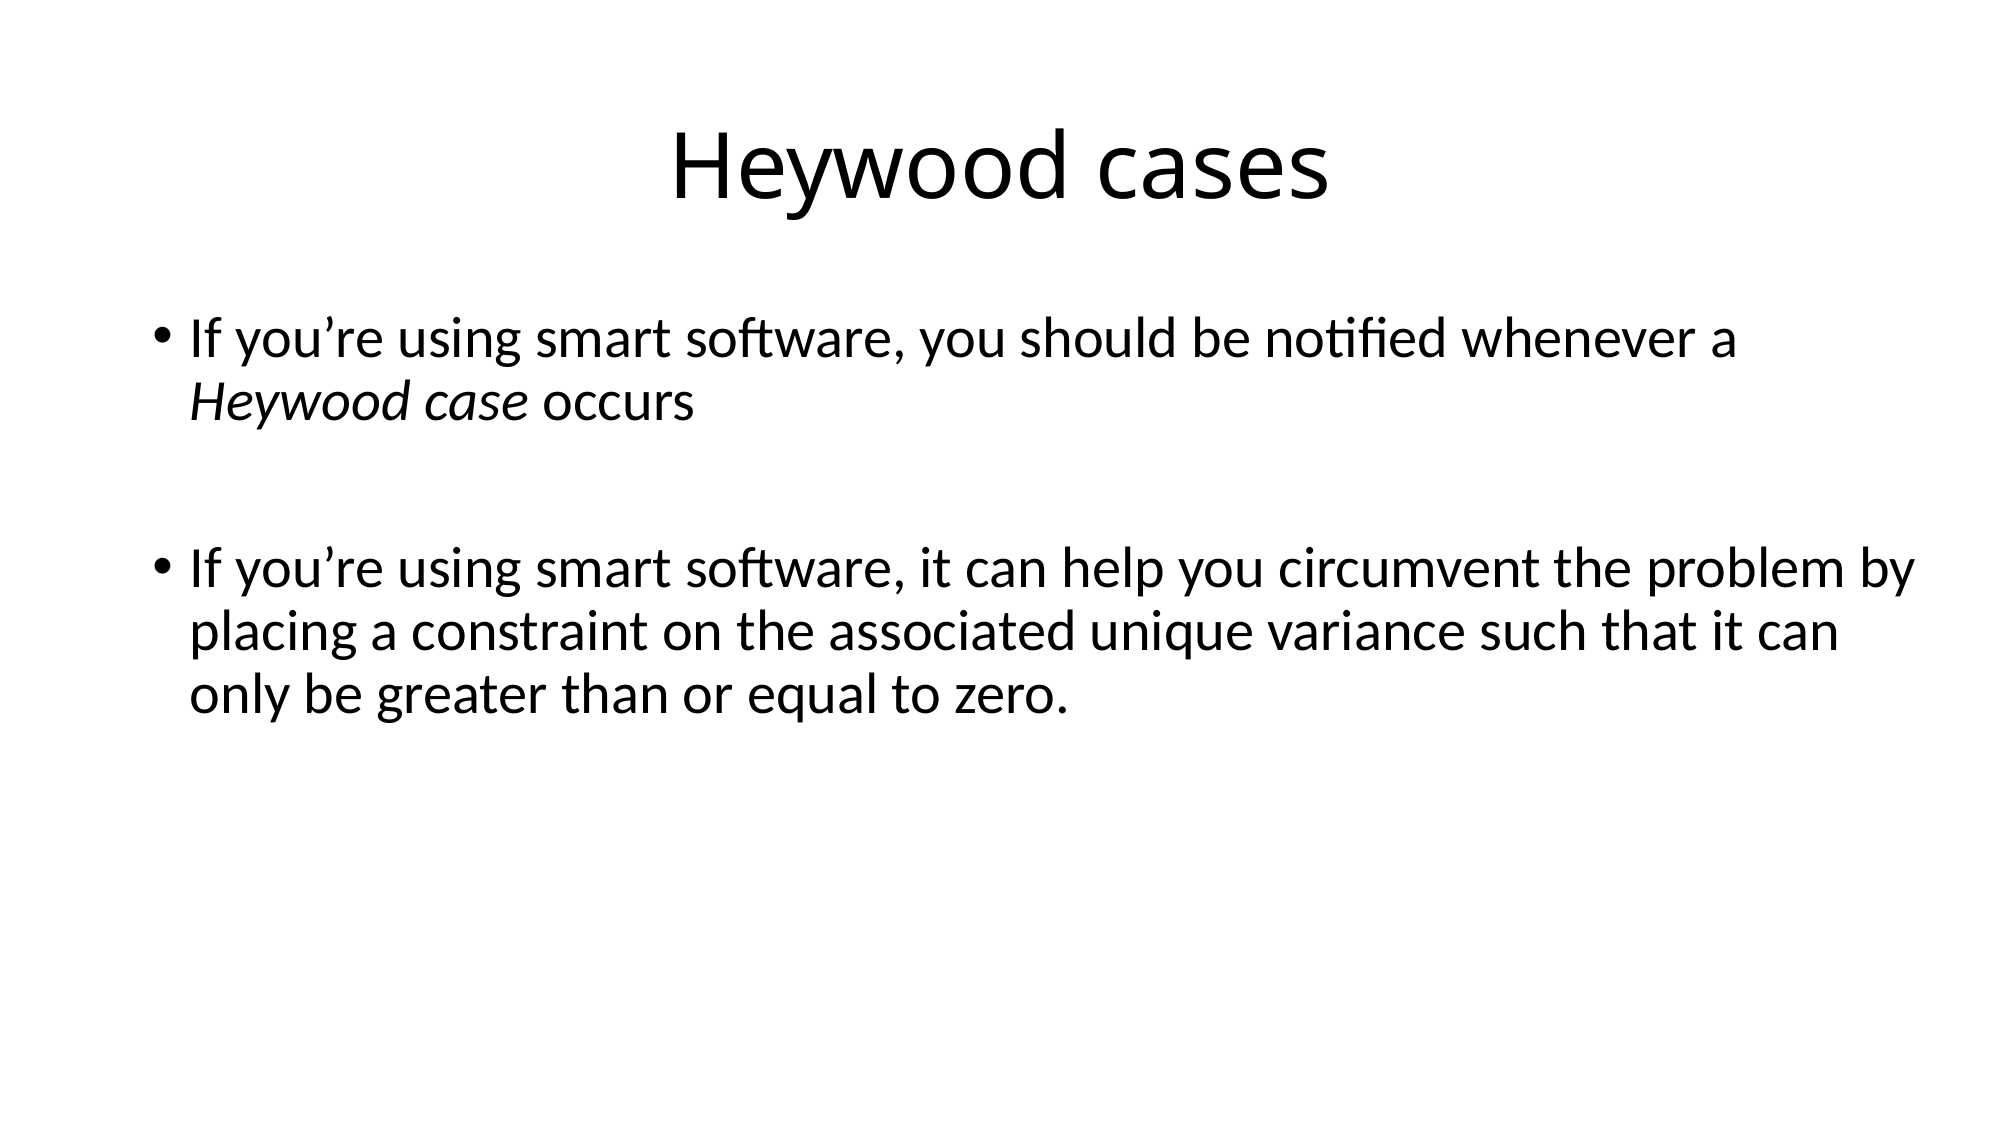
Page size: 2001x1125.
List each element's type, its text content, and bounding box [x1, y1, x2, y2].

title Heywood cases [137, 59, 1863, 278]
list If you’re using smart software, you should be notified whenever a Heywood case occurs If you’re using smart software, it can help you circumvent the problem by placing a constraint on the associated unique variance such that it can only be greater than or equal to zero. [137, 299, 1932, 1101]
